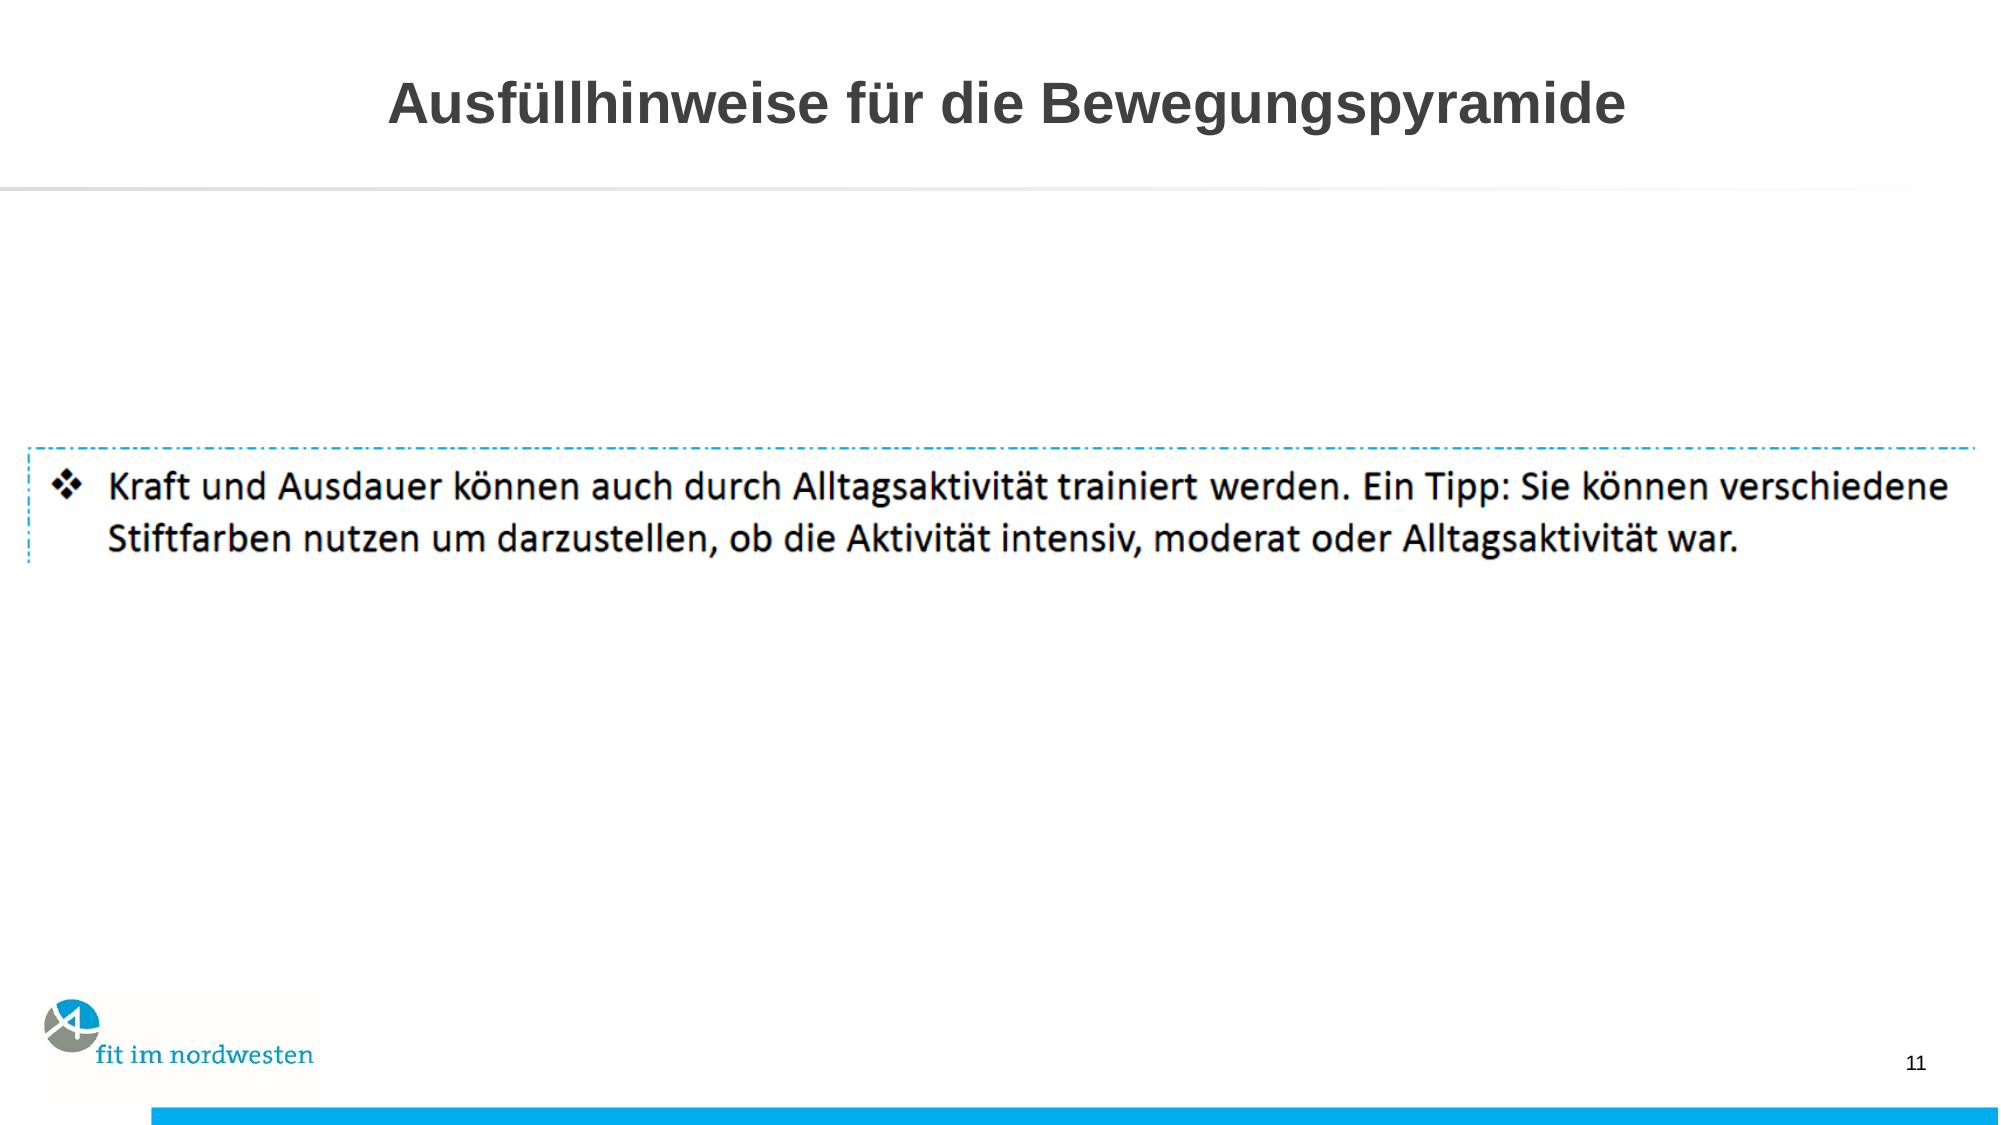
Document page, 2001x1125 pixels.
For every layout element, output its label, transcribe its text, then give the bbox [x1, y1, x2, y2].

title Ausfüllhinweise für die Bewegungspyramide [224, 47, 1776, 166]
picture [2, 190, 1998, 1125]
picture [2, 0, 1998, 188]
